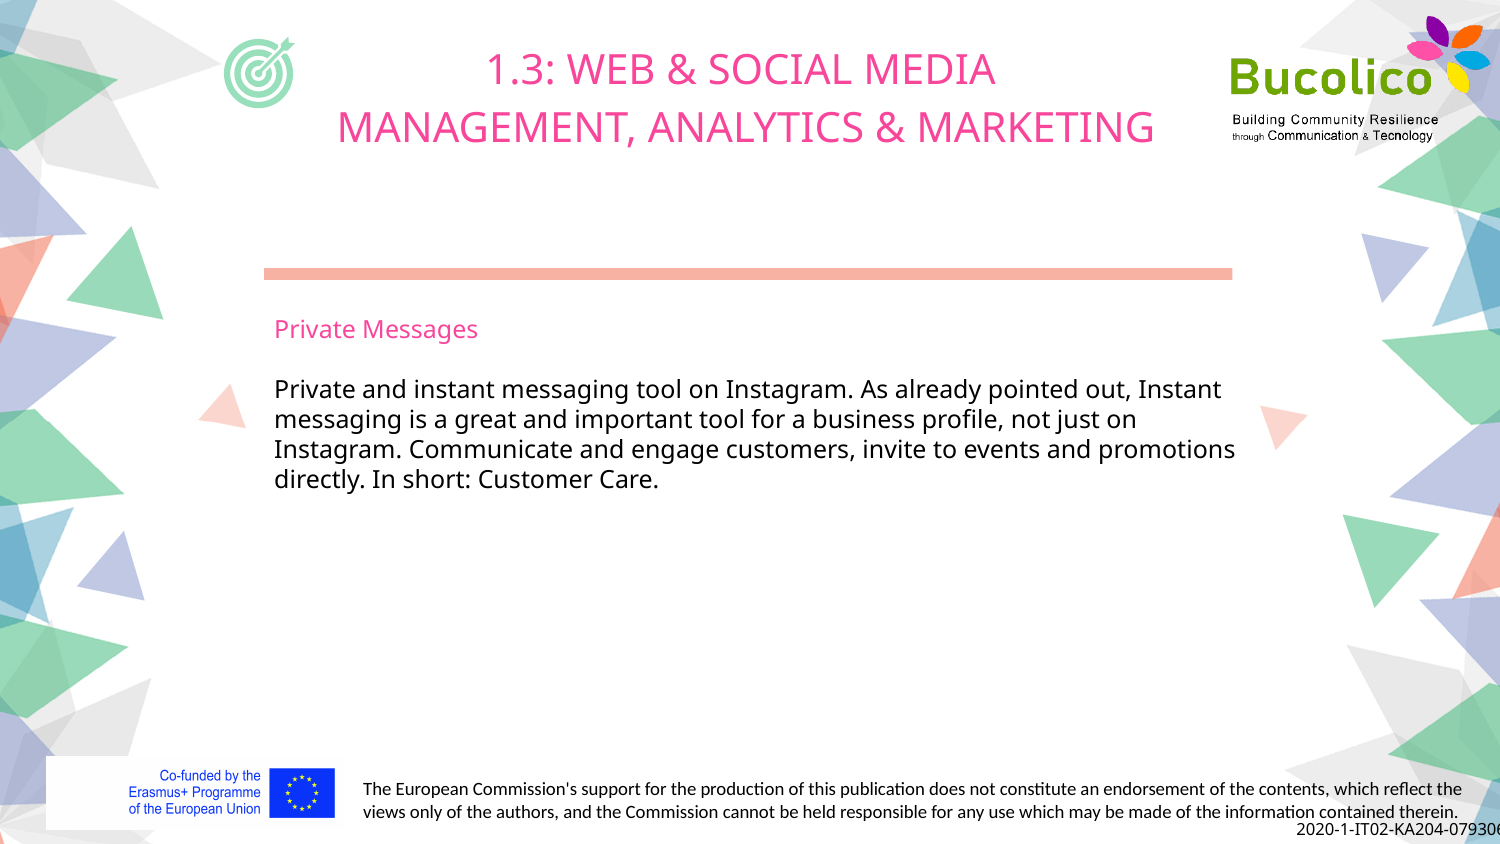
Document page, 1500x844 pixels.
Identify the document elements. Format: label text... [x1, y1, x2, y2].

text_box The European Commission's support for the production of this publication does not constitute an endorsement of the contents, which reflect the views only of the authors, and the Commission cannot be held responsible for any use which may be made of the information contained therein. [348, 769, 1486, 830]
text_box [221, 34, 298, 111]
text_box Private Messages Private and instant messaging tool on Instagram. As already pointed out, Instant messaging is a great and important tool for a business profile, not just on Instagram. Communicate and engage customers, invite to events and promotions directly. In short: Customer Care. [259, 306, 1278, 531]
text_box [262, 266, 1235, 282]
picture [0, 0, 1500, 844]
text_box 1.3: WEB & SOCIAL MEDIA MANAGEMENT, ANALYTICS & MARKETING [223, 49, 1210, 145]
